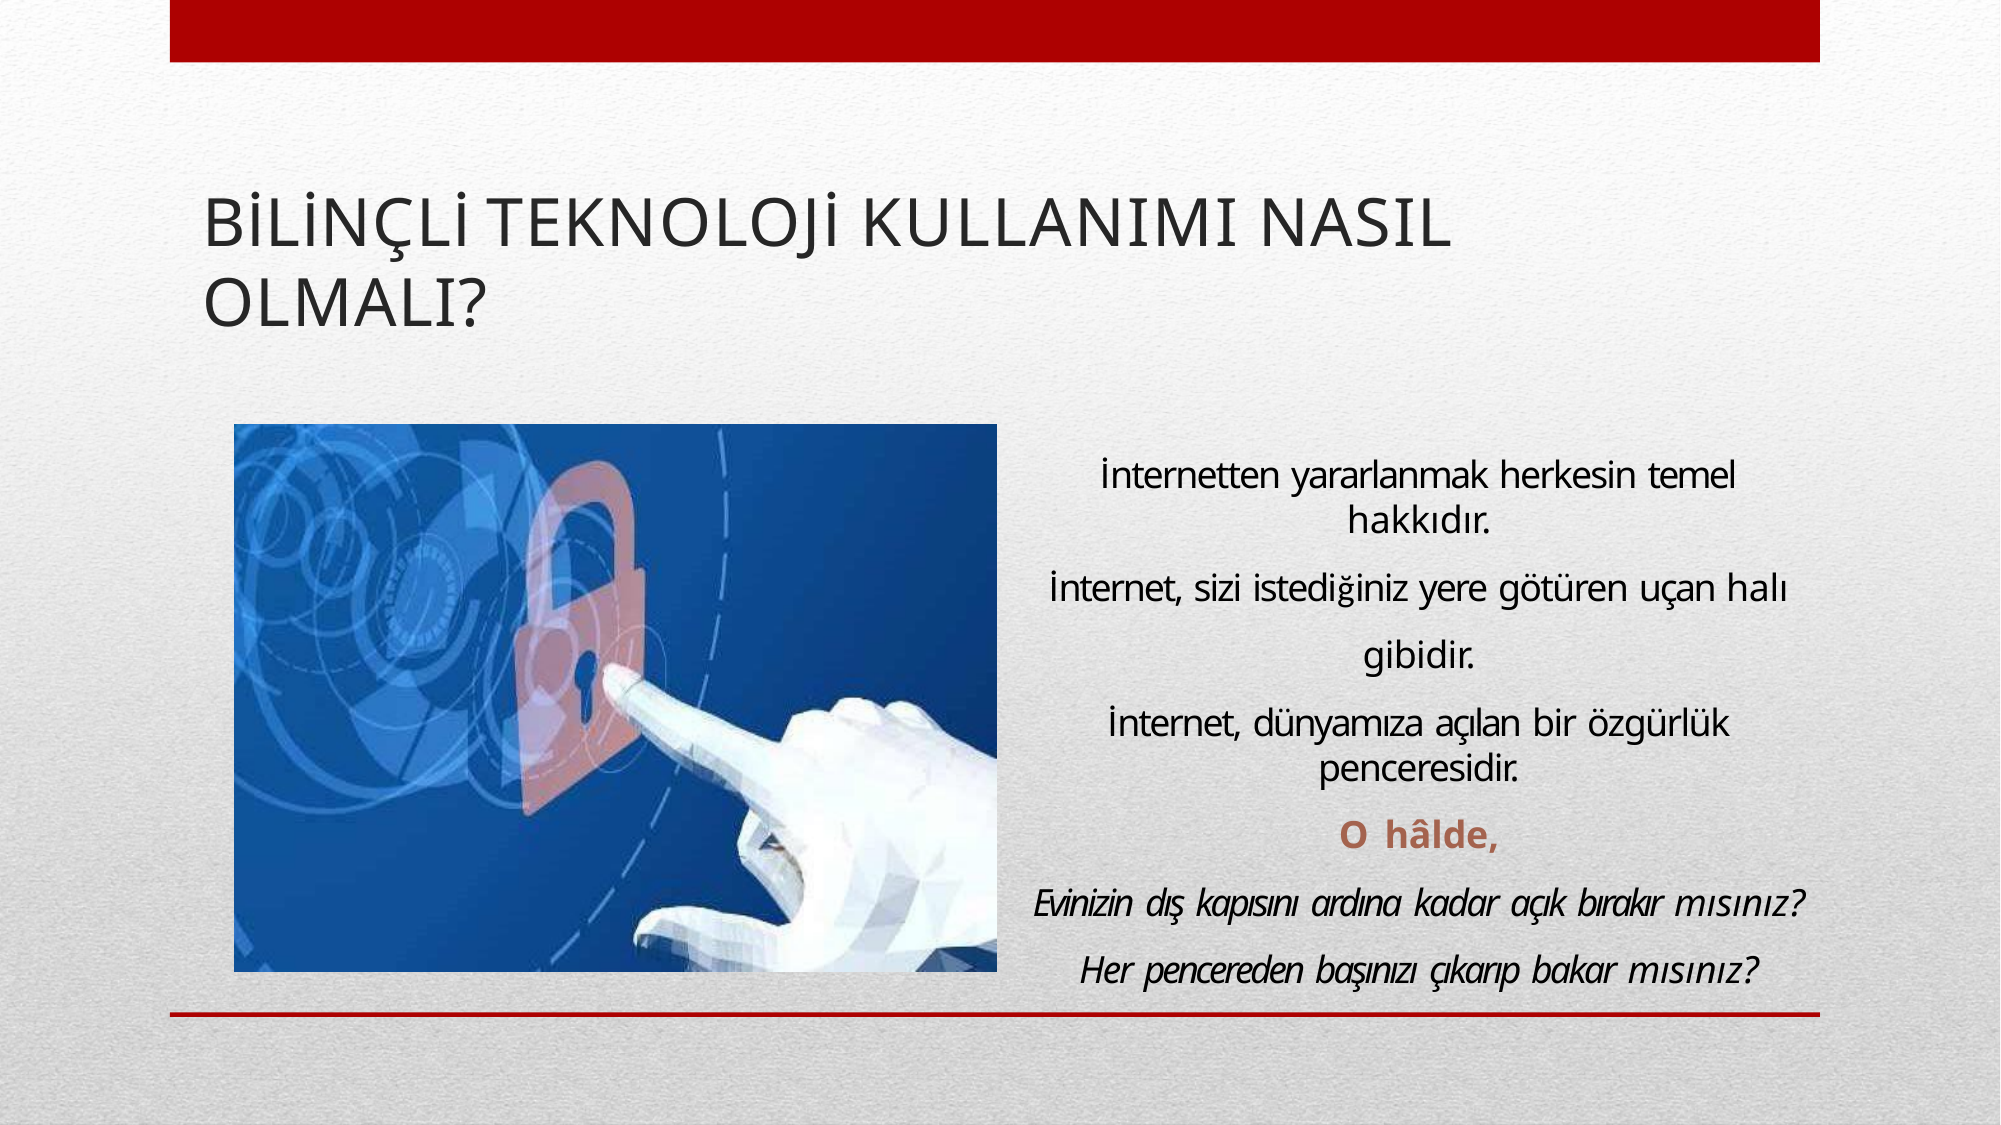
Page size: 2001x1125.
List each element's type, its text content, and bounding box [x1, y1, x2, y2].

title BİLİNÇLİ TEKNOLOJİ KULLANIMI NASIL OLMALI? [200, 141, 1684, 340]
picture [233, 424, 997, 973]
text_box İnternetten yararlanmak herkesin temel hakkıdır. İnternet, sizi istediğiniz yere götüren uçan halı gibidir. İnternet, dünyamıza açılan bir özgürlük penceresidir. O hâlde, Evinizin dış kapısını ardına kadar açık bırakır mısınız? Her pencereden başınızı çıkarıp bakar mısınız? [1024, 426, 1813, 992]
